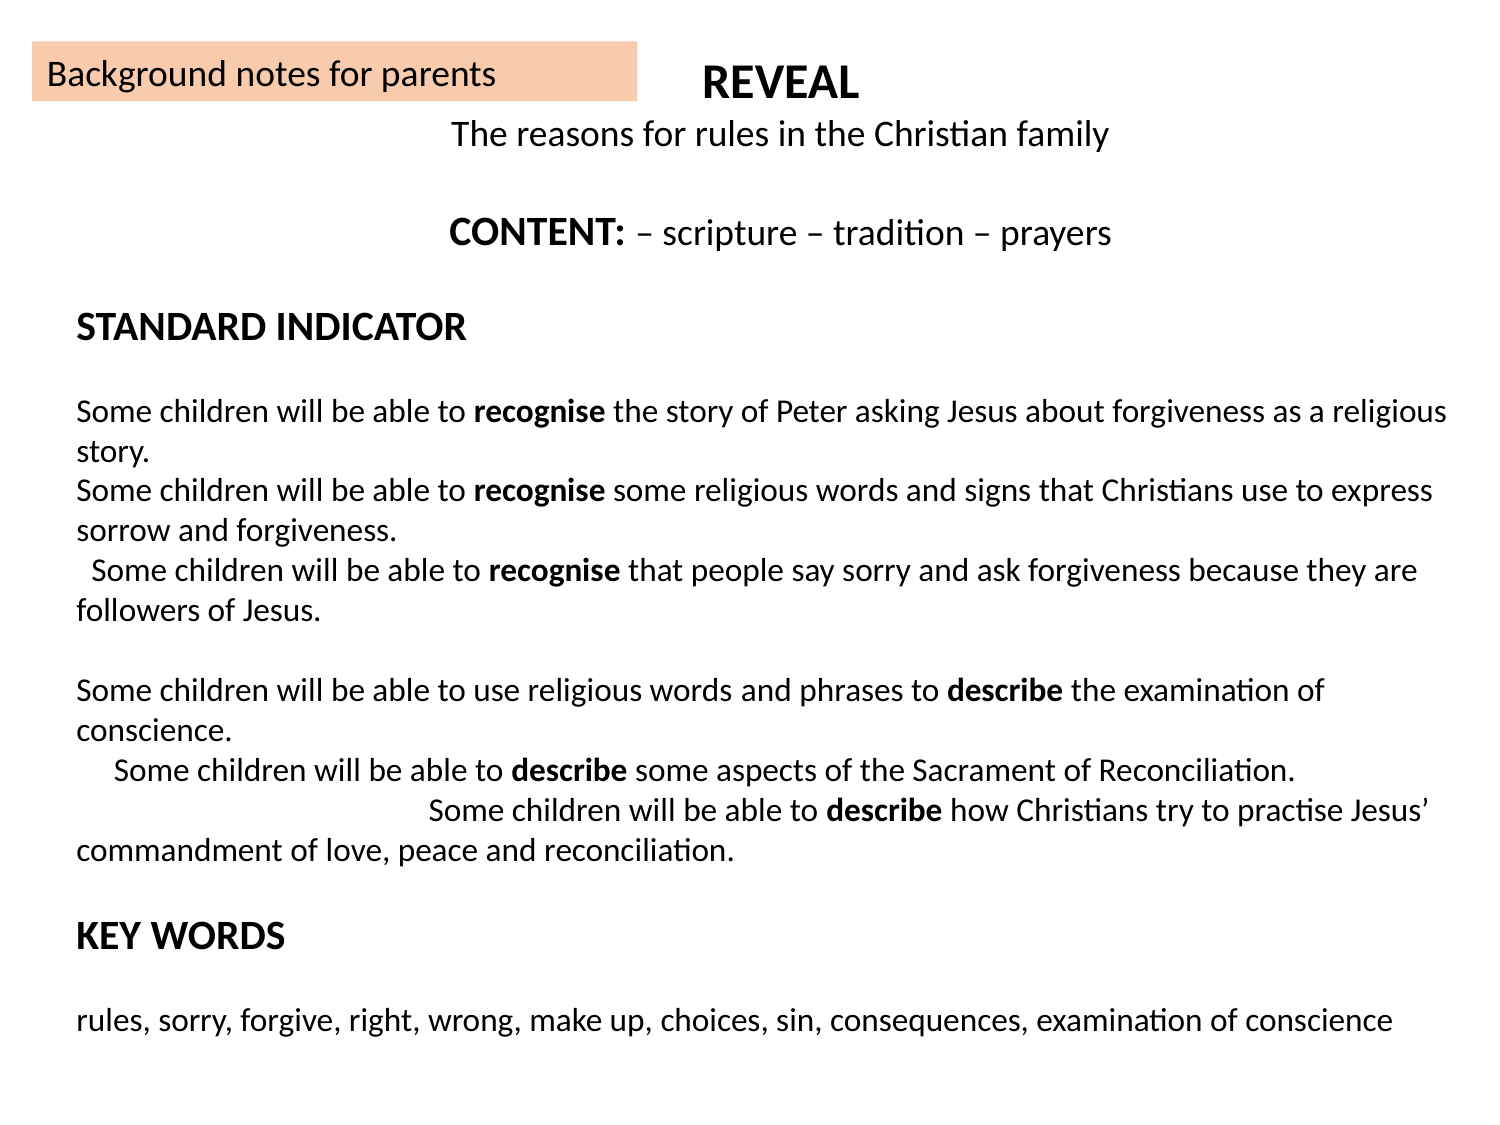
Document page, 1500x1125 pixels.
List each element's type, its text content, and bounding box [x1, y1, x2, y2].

text_box REVEAL The reasons for rules in the Christian family CONTENT: – scripture – tradition – prayers STANDARD INDICATOR Some children will be able to recognise the story of Peter asking Jesus about forgiveness as a religious story. Some children will be able to recognise some religious words and signs that Christians use to express sorrow and forgiveness. Some children will be able to recognise that people say sorry and ask forgiveness because they are followers of Jesus. Some children will be able to use religious words and phrases to describe the examination of conscience. Some children will be able to describe some aspects of the Sacrament of Reconciliation. Some children will be able to describe how Christians try to practise Jesus’ commandment of love, peace and reconciliation. KEY WORDS rules, sorry, forgive, right, wrong, make up, choices, sin, consequences, examination of conscience [61, 41, 1500, 1045]
text_box Background notes for parents [32, 41, 638, 102]
